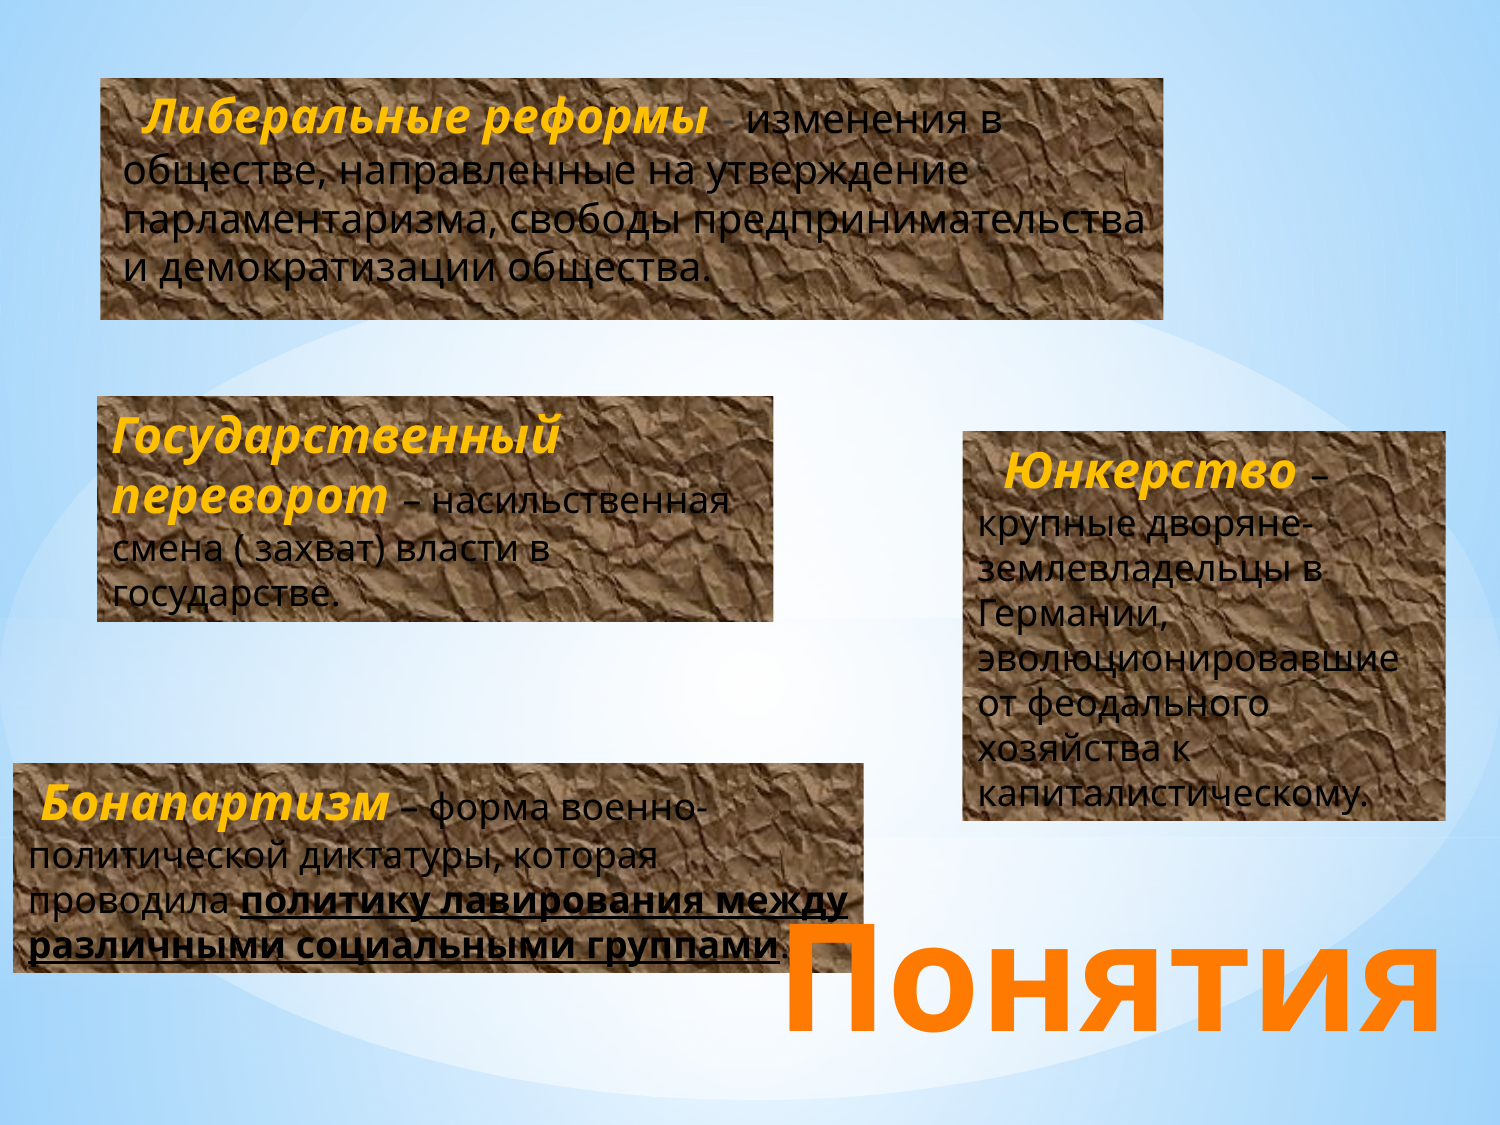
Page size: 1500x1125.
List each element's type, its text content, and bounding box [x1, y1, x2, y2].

text_box Государственный переворот – насильственная смена ( захват) власти в государстве. [97, 396, 774, 622]
title Понятия [395, 874, 1464, 1062]
text_box Юнкерство – крупные дворяне-землевладельцы в Германии, эволюционировавшие от феодального хозяйства к капиталистическому. [962, 431, 1446, 821]
list Либеральные реформы - изменения в обществе, направленные на утверждение парламентаризма, свободы предпринимательства и демократизации общества. [100, 78, 1164, 320]
text_box Бонапартизм – форма военно-политической диктатуры, которая проводила политику лавирования между различными социальными группами. [13, 763, 864, 973]
